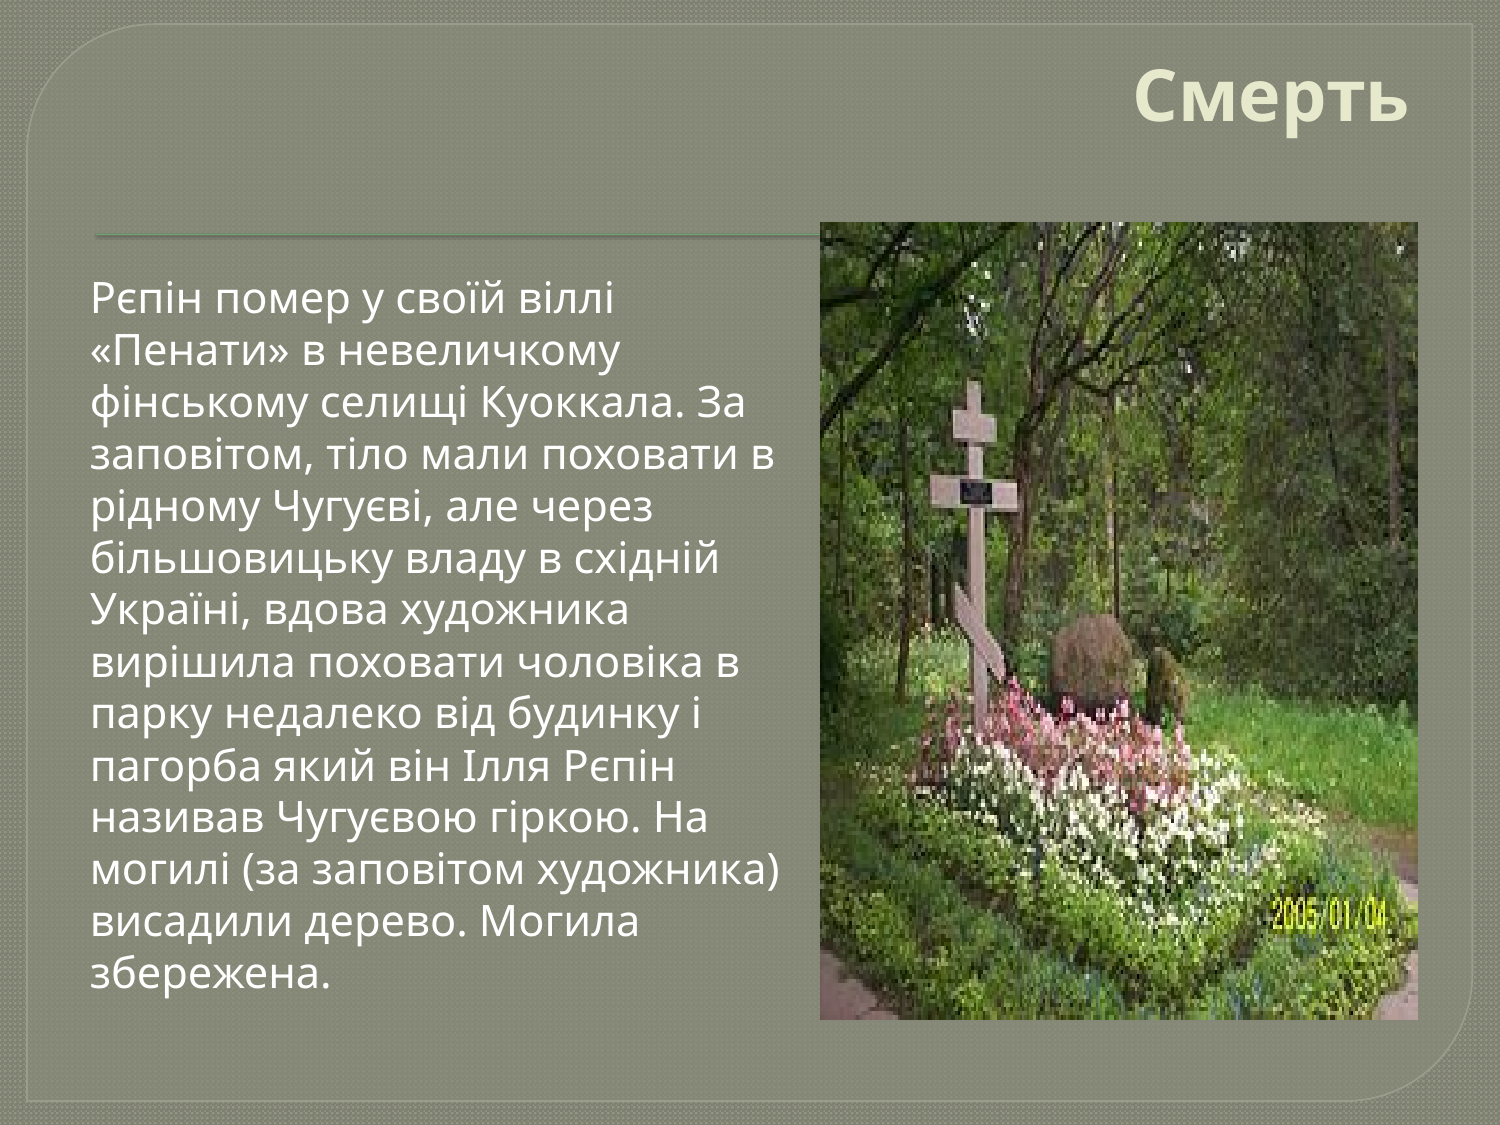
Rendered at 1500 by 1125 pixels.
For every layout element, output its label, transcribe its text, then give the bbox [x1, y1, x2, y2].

picture [820, 222, 1419, 1020]
list Рєпін помер у своїй віллі «Пенати» в невеличкому фінському селищі Куоккала. За заповітом, тіло мали поховати в рідному Чугуєві, але через більшовицьку владу в східній Україні, вдова художника вирішила поховати чоловіка в парку недалеко від будинку і пагорба який він Ілля Рєпін називав Чугуєвою гіркою. На могилі (за заповітом художника) висадили дерево. Могила збережена. [75, 262, 813, 1005]
title Смерть [75, 41, 1425, 230]
